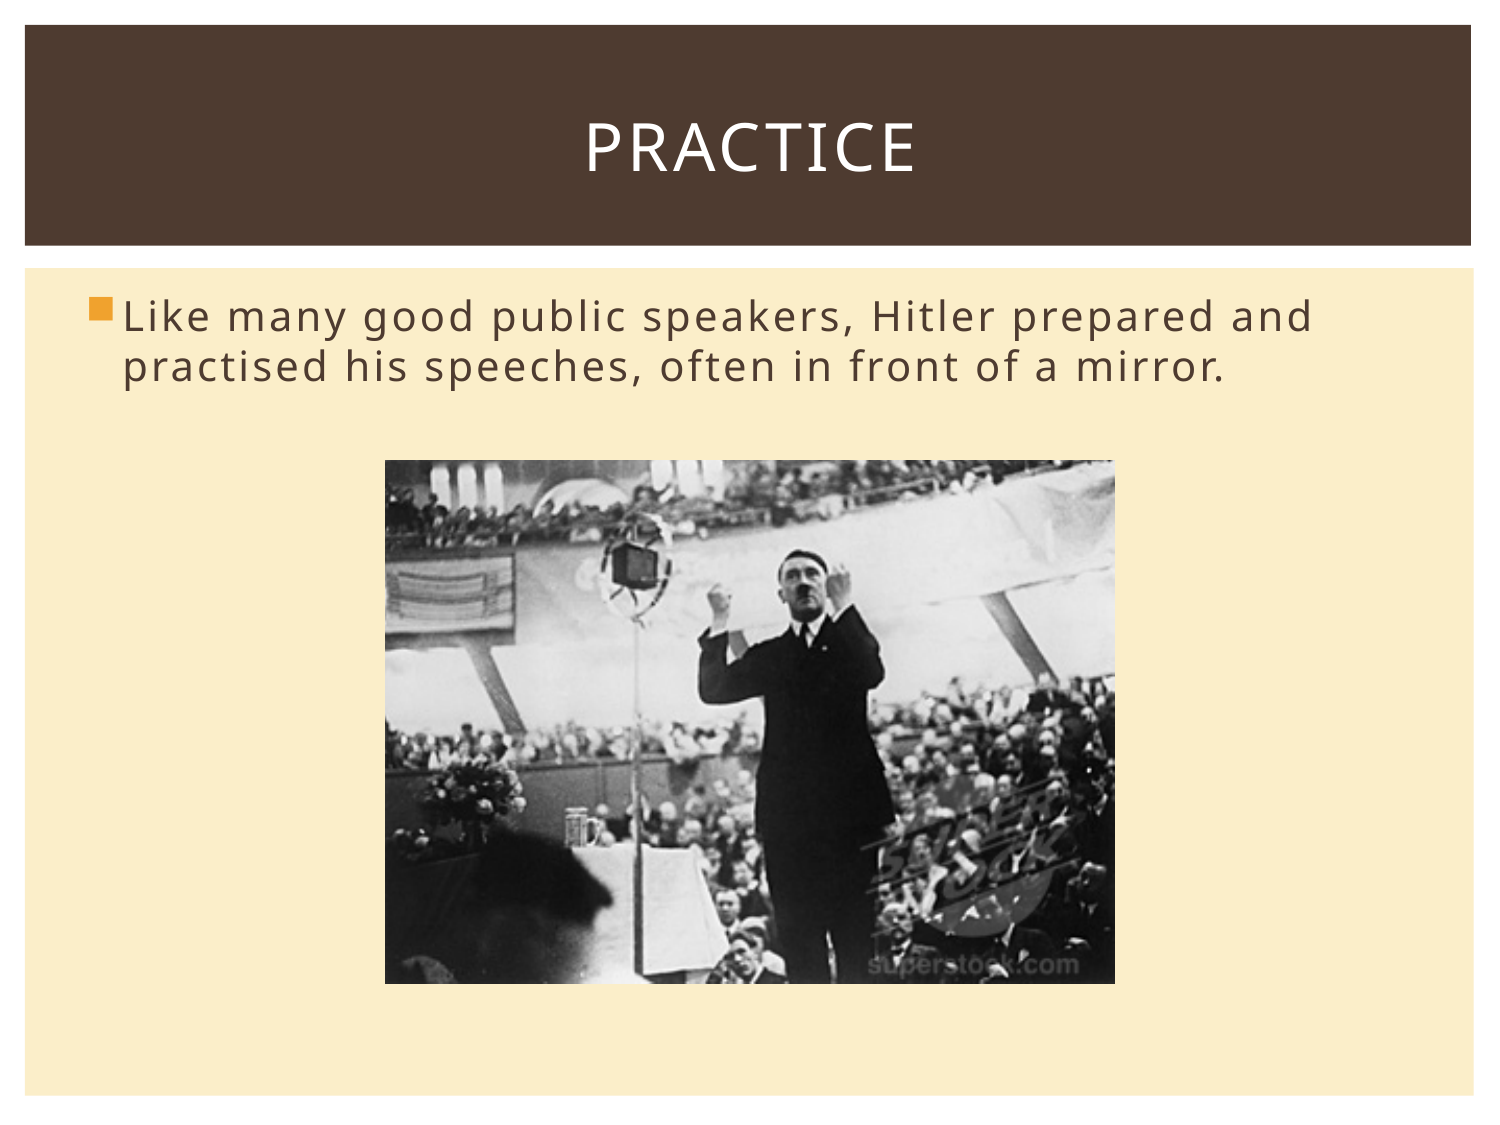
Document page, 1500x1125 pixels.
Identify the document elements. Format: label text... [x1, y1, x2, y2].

title Practice [62, 58, 1438, 232]
list Like many good public speakers, Hitler prepared and practised his speeches, often in front of a mirror. [62, 282, 1442, 1005]
picture [385, 460, 1115, 985]
